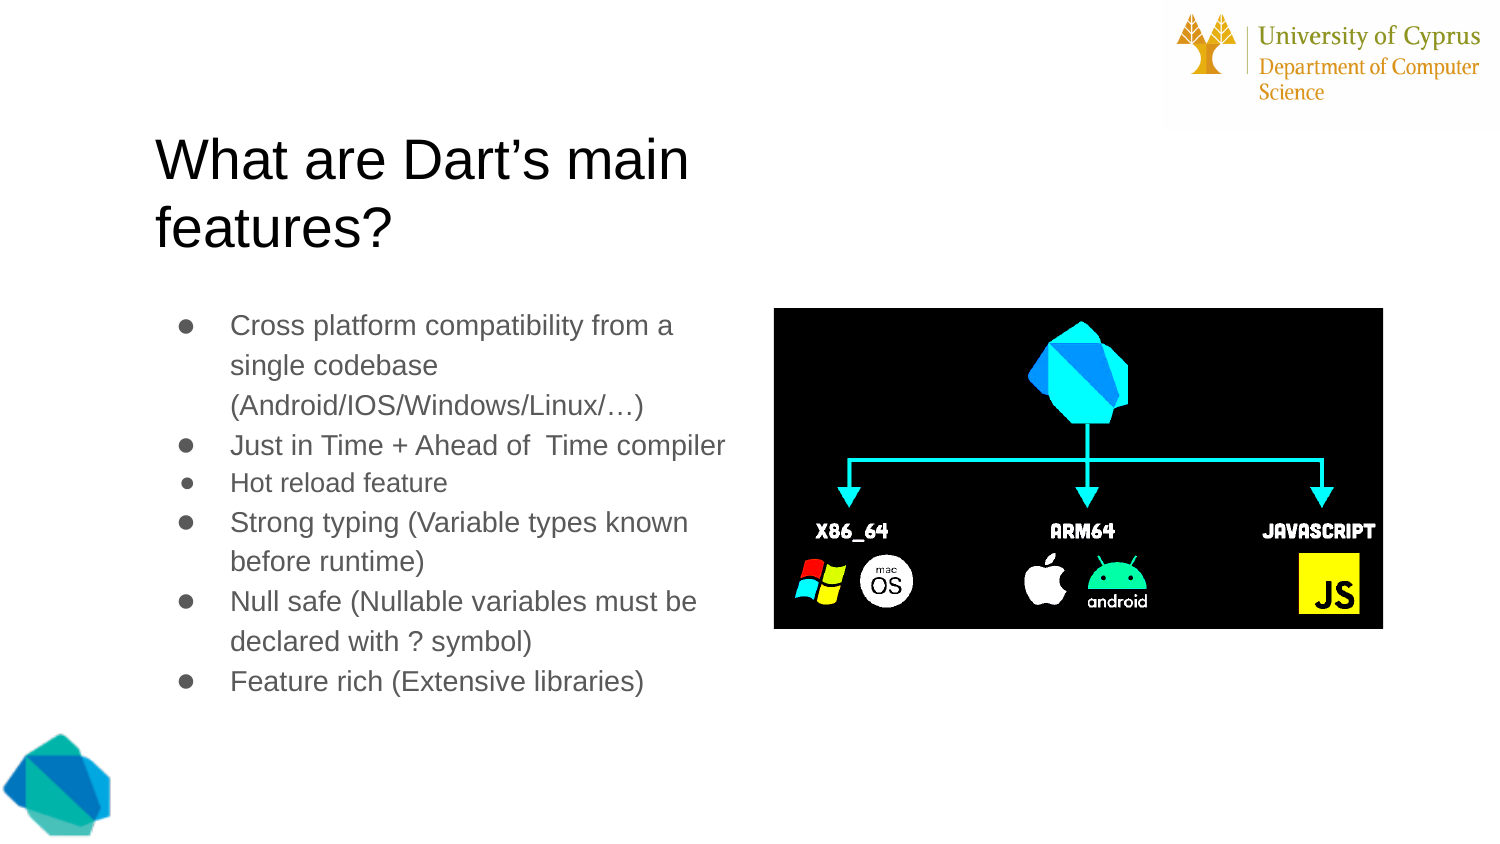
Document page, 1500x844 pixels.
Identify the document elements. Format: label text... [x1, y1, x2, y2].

picture [0, 731, 117, 844]
list Cross platform compatibility from a single codebase (Android/IOS/Windows/Linux/…) Just in Time + Ahead of Time compiler Hot reload feature Strong typing (Variable types known before runtime) Null safe (Nullable variables must be declared with ? symbol) Feature rich (Extensive libraries) [140, 286, 750, 722]
picture [773, 308, 1384, 630]
picture [1162, 0, 1500, 130]
title What are Dart’s main features? [140, 107, 879, 275]
